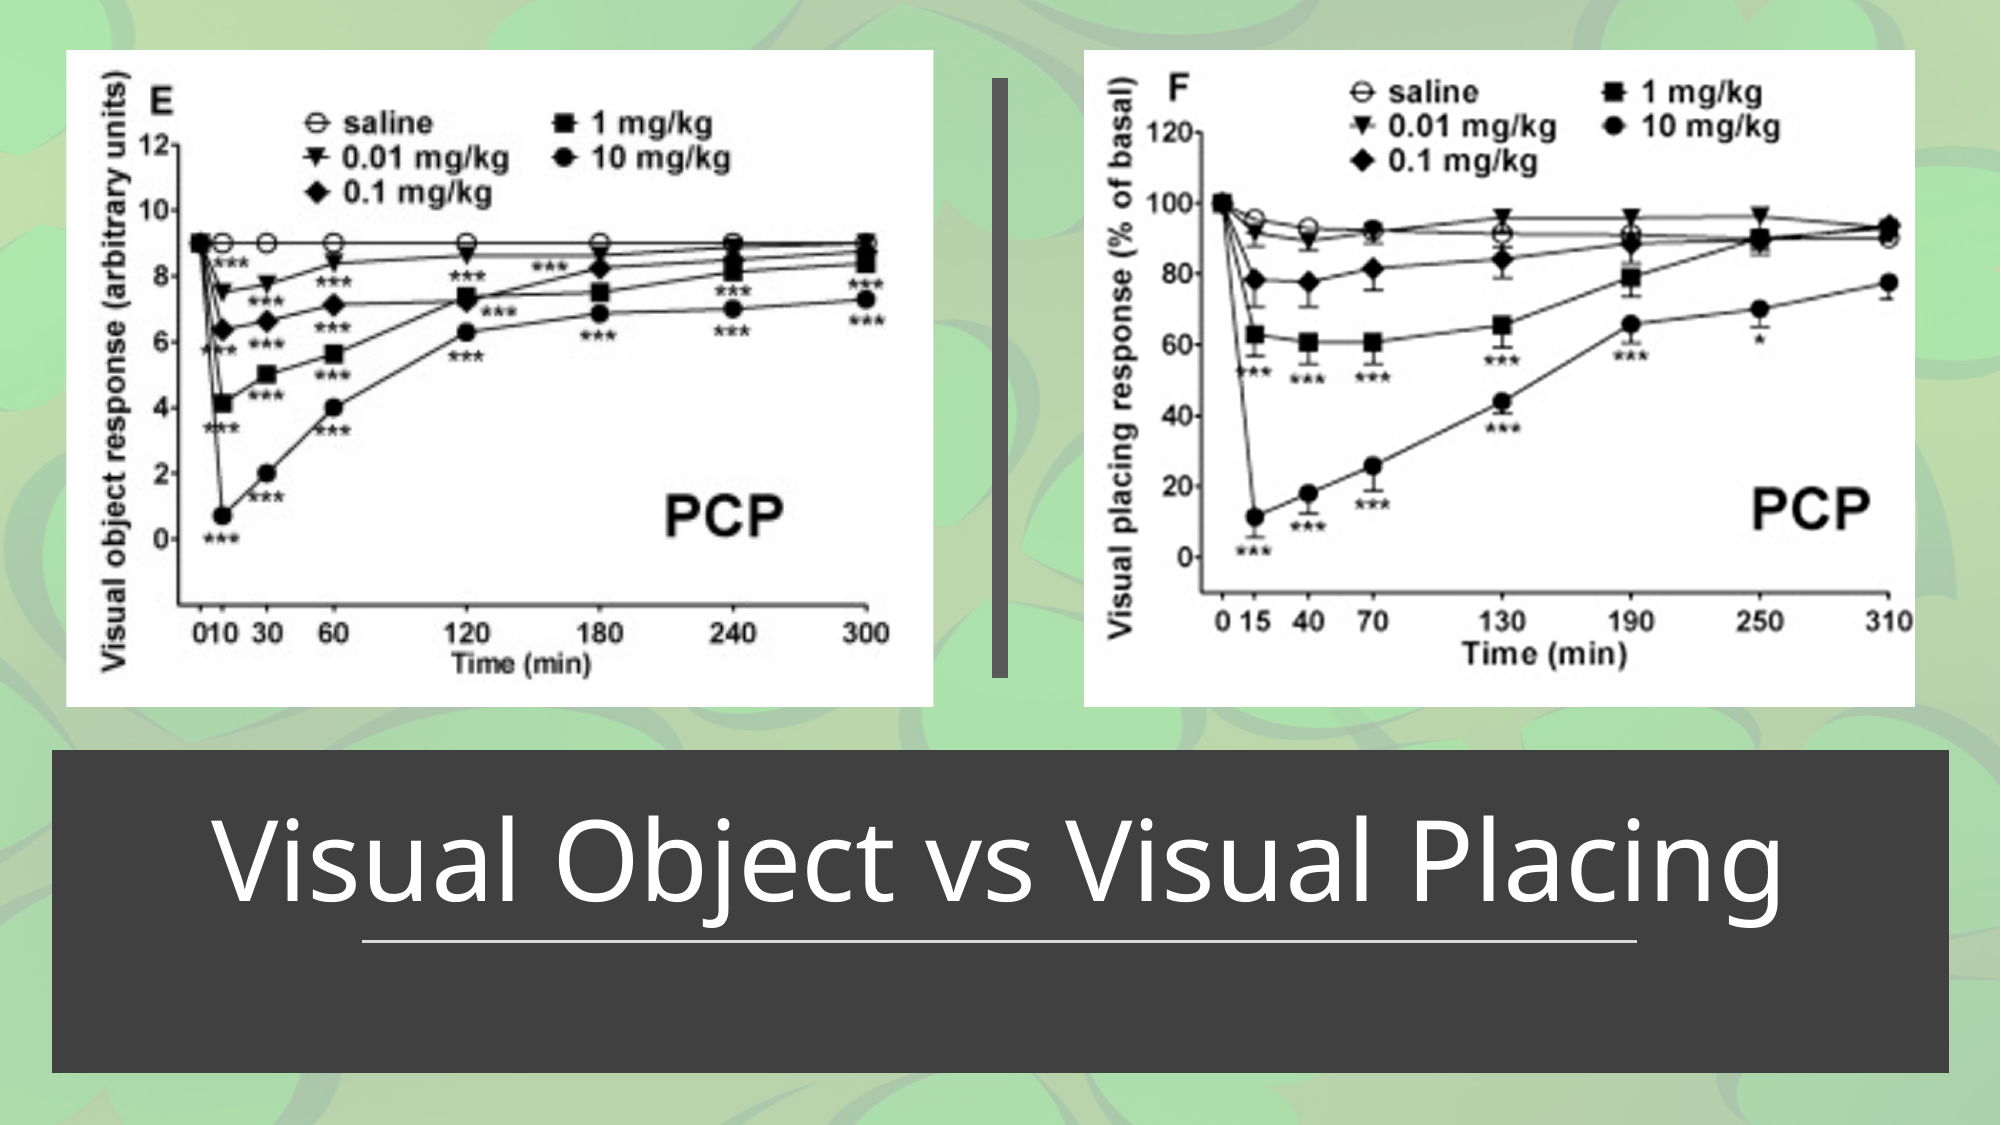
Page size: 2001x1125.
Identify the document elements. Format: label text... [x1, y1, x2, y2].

picture [66, 50, 934, 707]
picture [1084, 50, 1915, 707]
text_box [61, 759, 1939, 1064]
title Visual Object vs Visual Placing [86, 780, 1914, 933]
